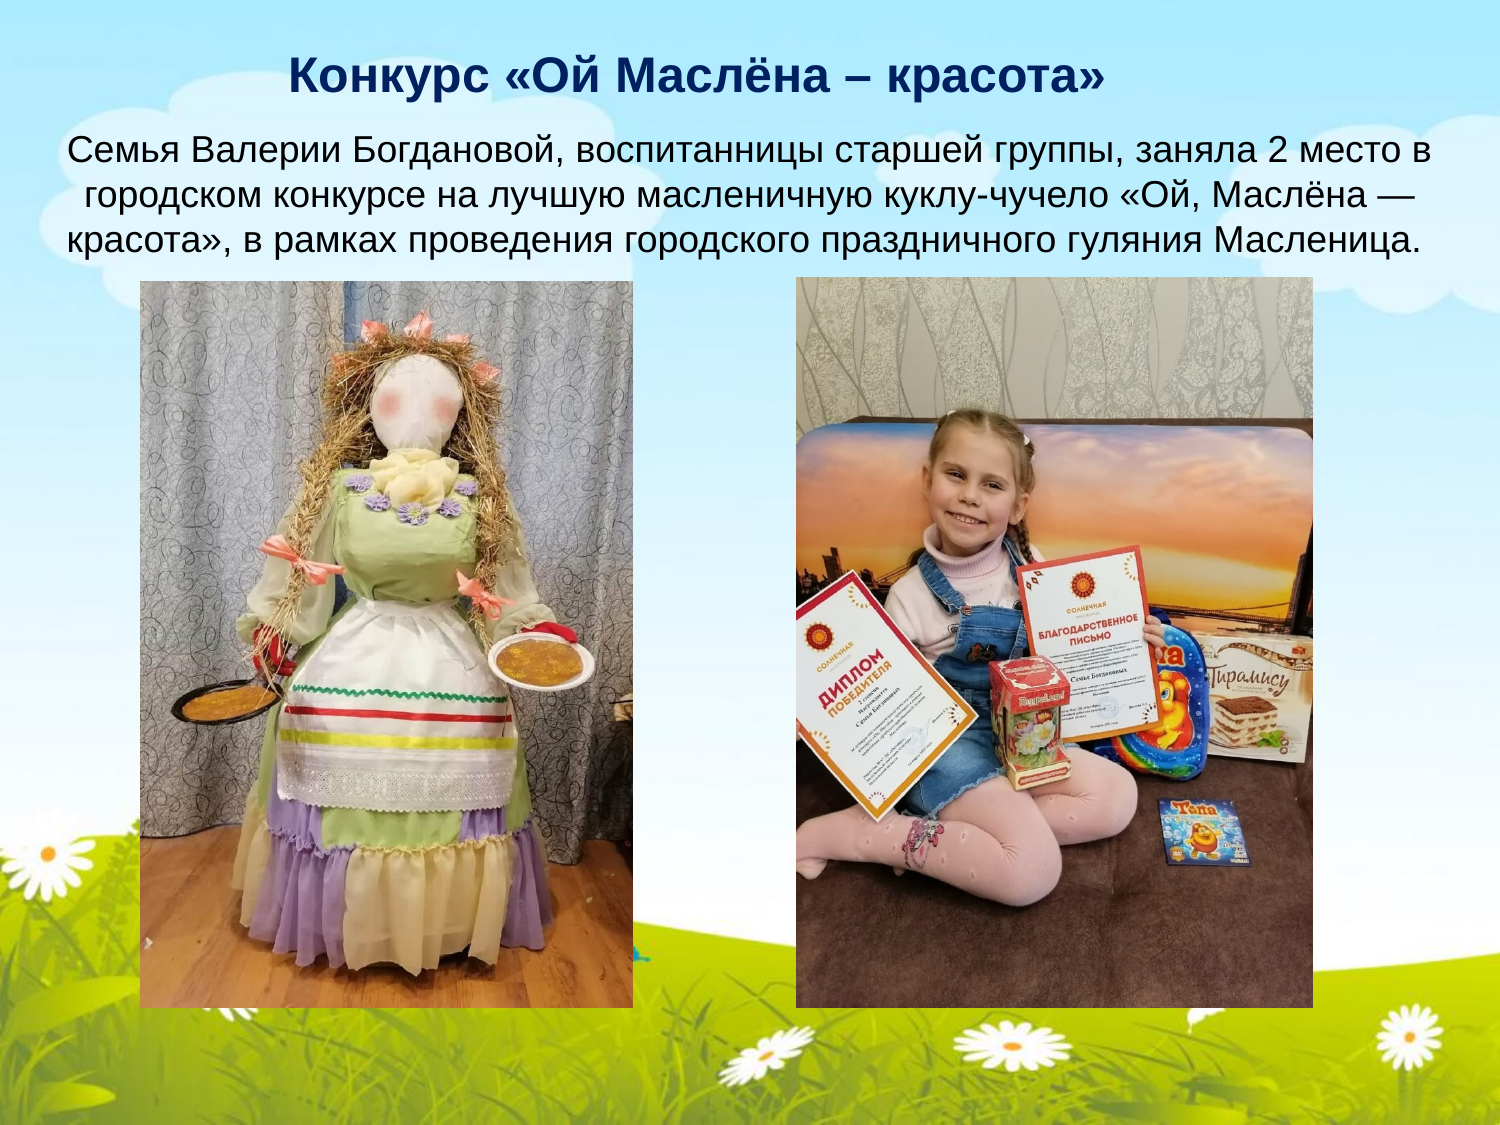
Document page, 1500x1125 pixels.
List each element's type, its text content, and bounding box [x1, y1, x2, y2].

text_box Конкурс «Ой Маслёна – красота» [273, 35, 1122, 110]
picture [0, 0, 1500, 1125]
text_box Семья Валерии Богдановой, воспитанницы старшей группы, заняла 2 место в городском конкурсе на лучшую масленичную куклу-чучело «Ой, Маслёна — красота», в рамках проведения городского праздничного гуляния Масленица. [35, 117, 1465, 267]
